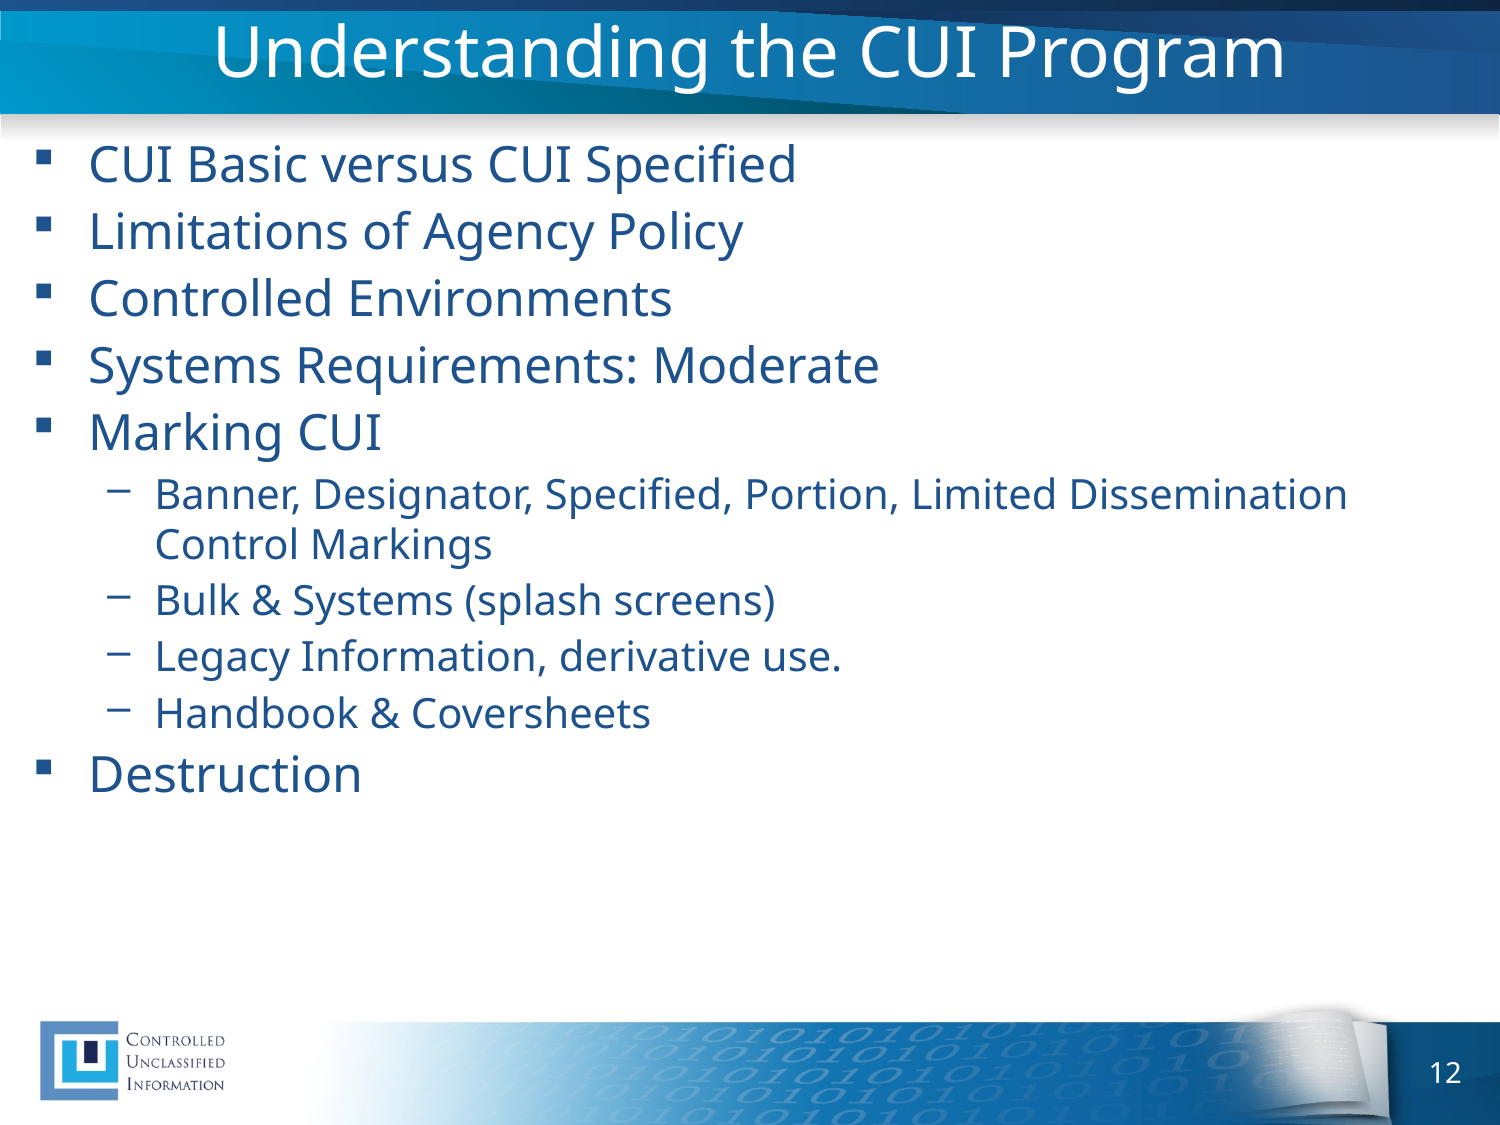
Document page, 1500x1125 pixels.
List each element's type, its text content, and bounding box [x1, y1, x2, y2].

slide_number 12 [1127, 1046, 1478, 1087]
picture [0, 114, 1500, 1125]
title Understanding the CUI Program [0, 0, 1500, 114]
list CUI Basic versus CUI Specified Limitations of Agency Policy Controlled Environments Systems Requirements: Moderate Marking CUI Banner, Designator, Specified, Portion, Limited Dissemination Control Markings Bulk & Systems (splash screens) Legacy Information, derivative use. Handbook & Coversheets Destruction [17, 129, 1460, 973]
